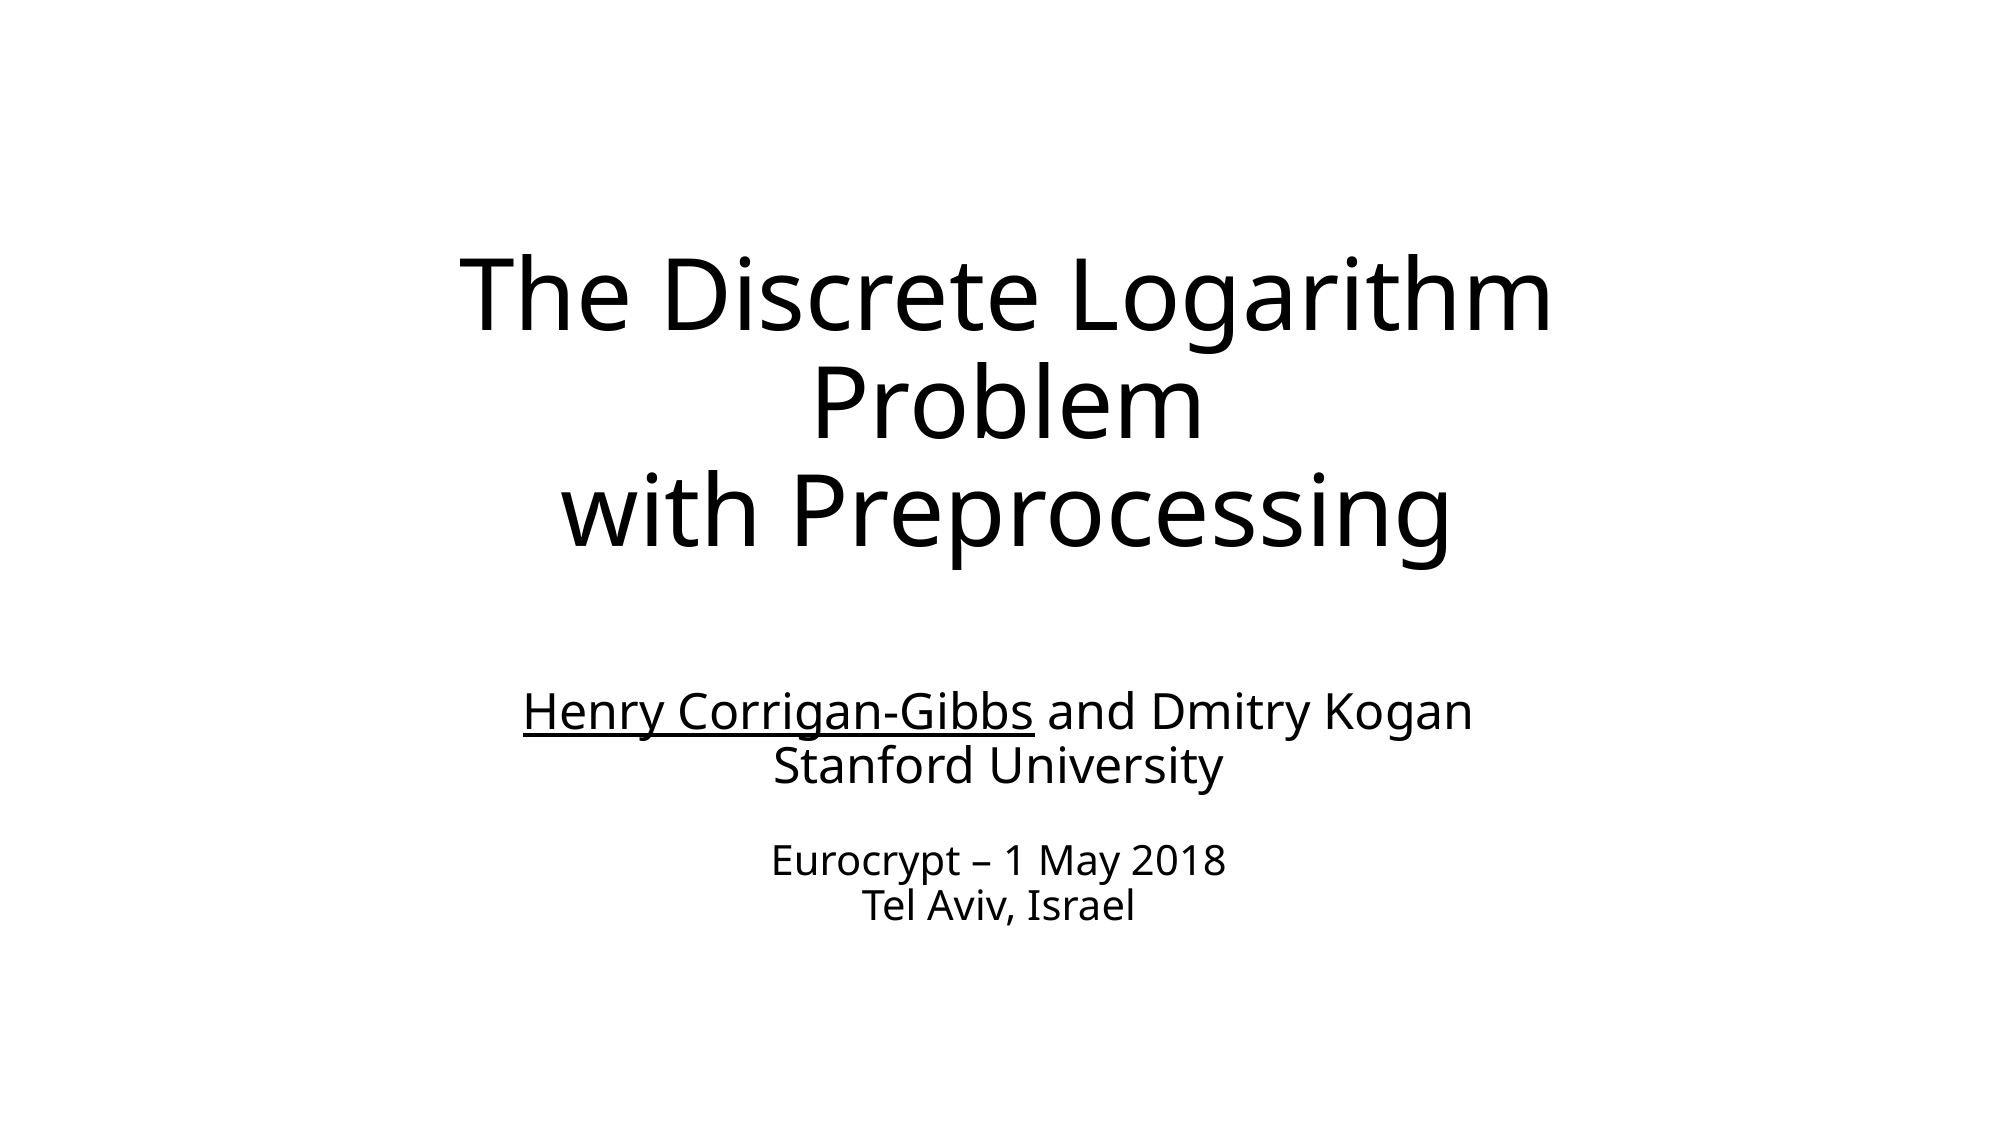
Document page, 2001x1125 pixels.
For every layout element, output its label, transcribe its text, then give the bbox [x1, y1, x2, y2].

subtitle Henry Corrigan-Gibbs and Dmitry Kogan Stanford University Eurocrypt – 1 May 2018 Tel Aviv, Israel [249, 678, 1748, 991]
title The Discrete Logarithm Problem with Preprocessing [249, 184, 1767, 576]
